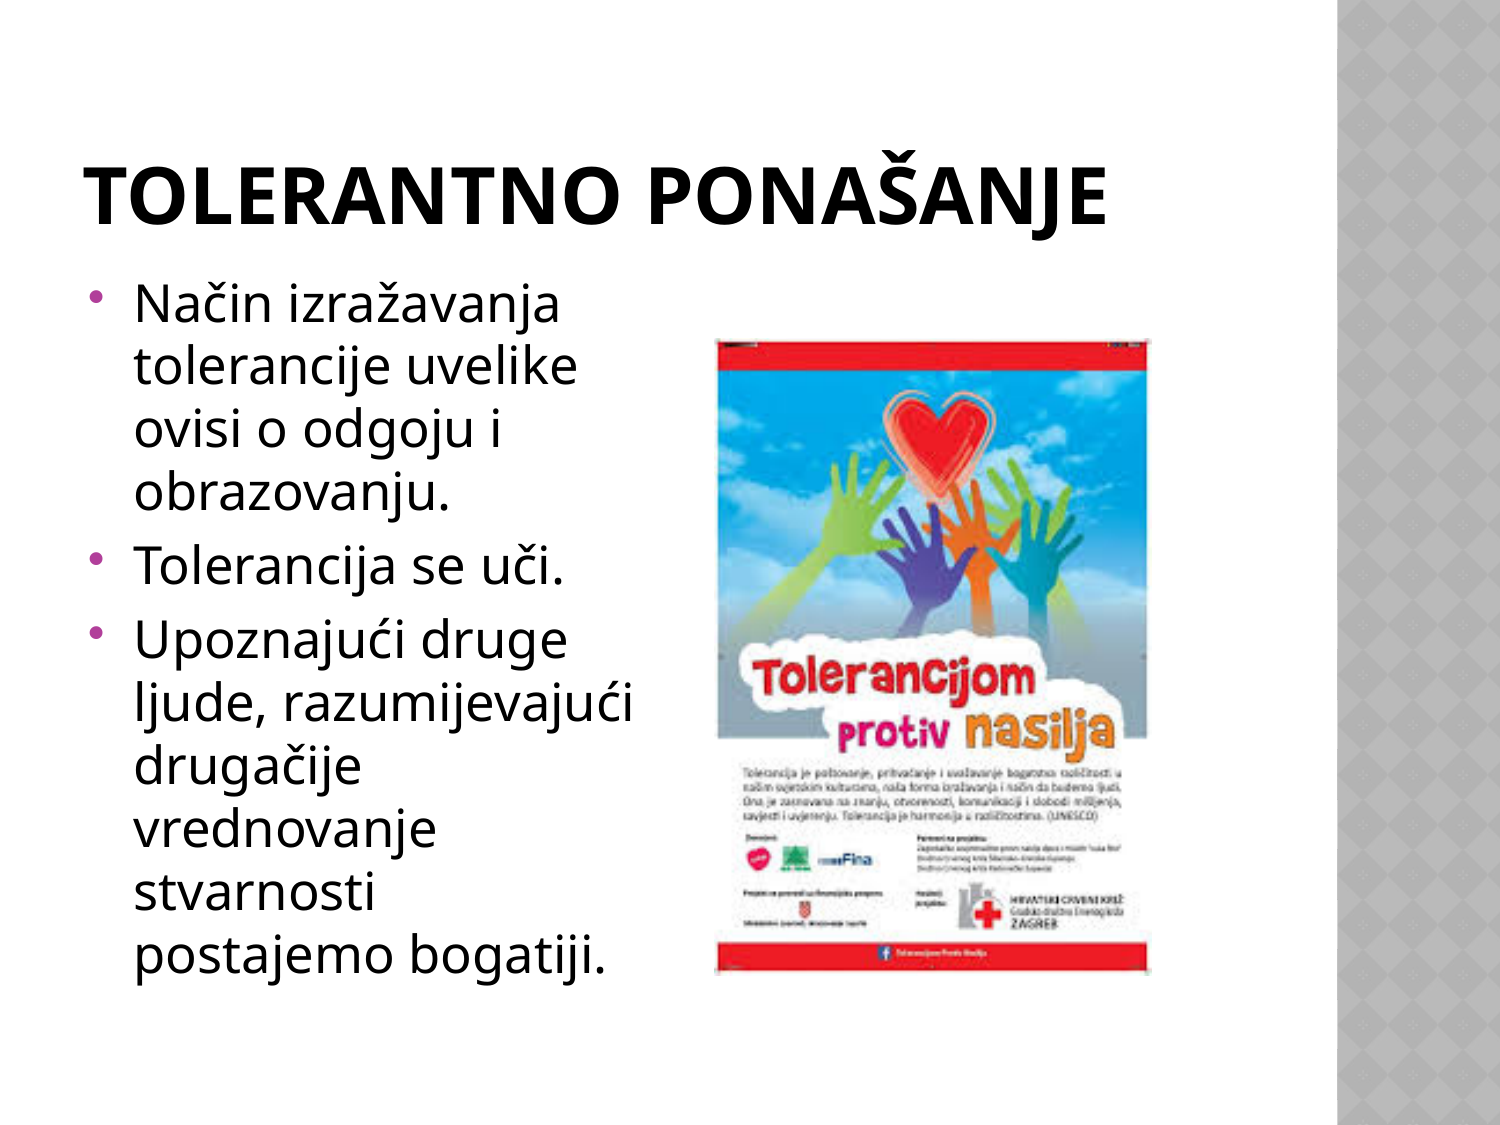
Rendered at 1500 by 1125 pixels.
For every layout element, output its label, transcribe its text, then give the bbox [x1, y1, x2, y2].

list Način izražavanja tolerancije uvelike ovisi o odgoju i obrazovanju. Tolerancija se uči. Upoznajući druge ljude, razumijevajući drugačije vrednovanje stvarnosti postajemo bogatiji. [75, 262, 653, 1005]
title Tolerantno ponašanje [75, 52, 1263, 240]
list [714, 337, 1153, 977]
